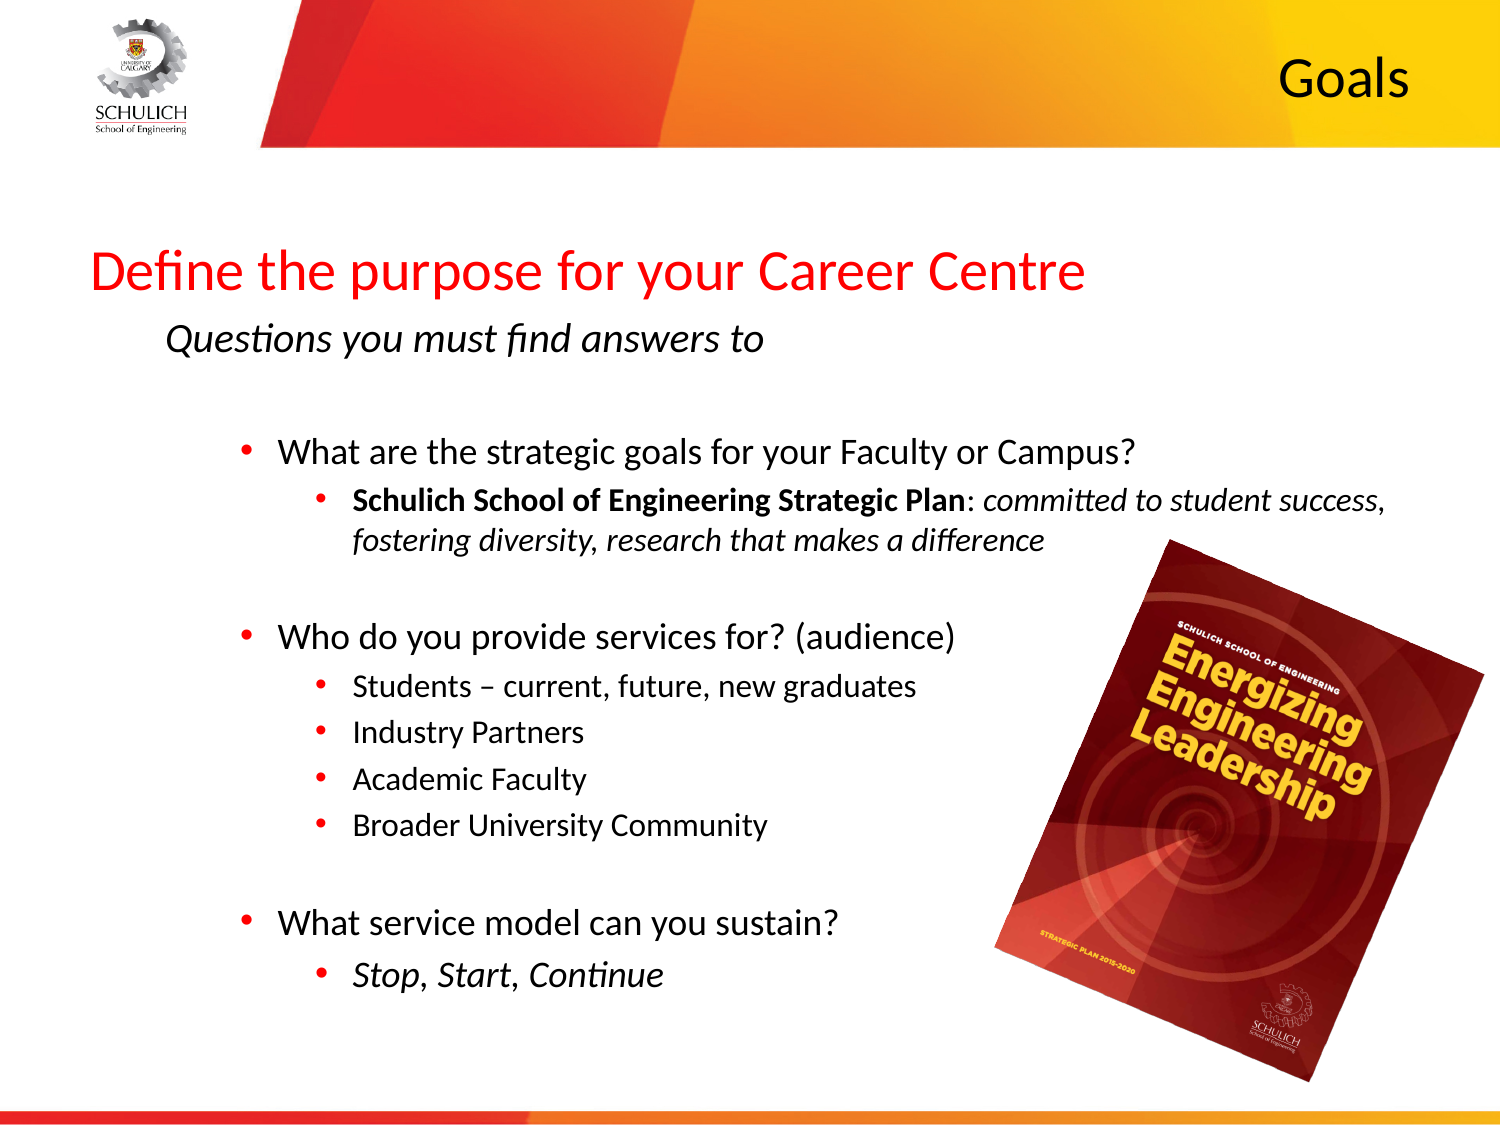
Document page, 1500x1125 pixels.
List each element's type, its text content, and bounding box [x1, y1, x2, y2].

title Goals [265, 0, 1425, 149]
list Define the purpose for your Career Centre Questions you must find answers to What are the strategic goals for your Faculty or Campus? Schulich School of Engineering Strategic Plan: committed to student success, fostering diversity, research that makes a difference Who do you provide services for? (audience) Students – current, future, new graduates Industry Partners Academic Faculty Broader University Community What service model can you sustain? Stop, Start, Continue [75, 225, 1425, 1025]
picture [0, 0, 1500, 1125]
